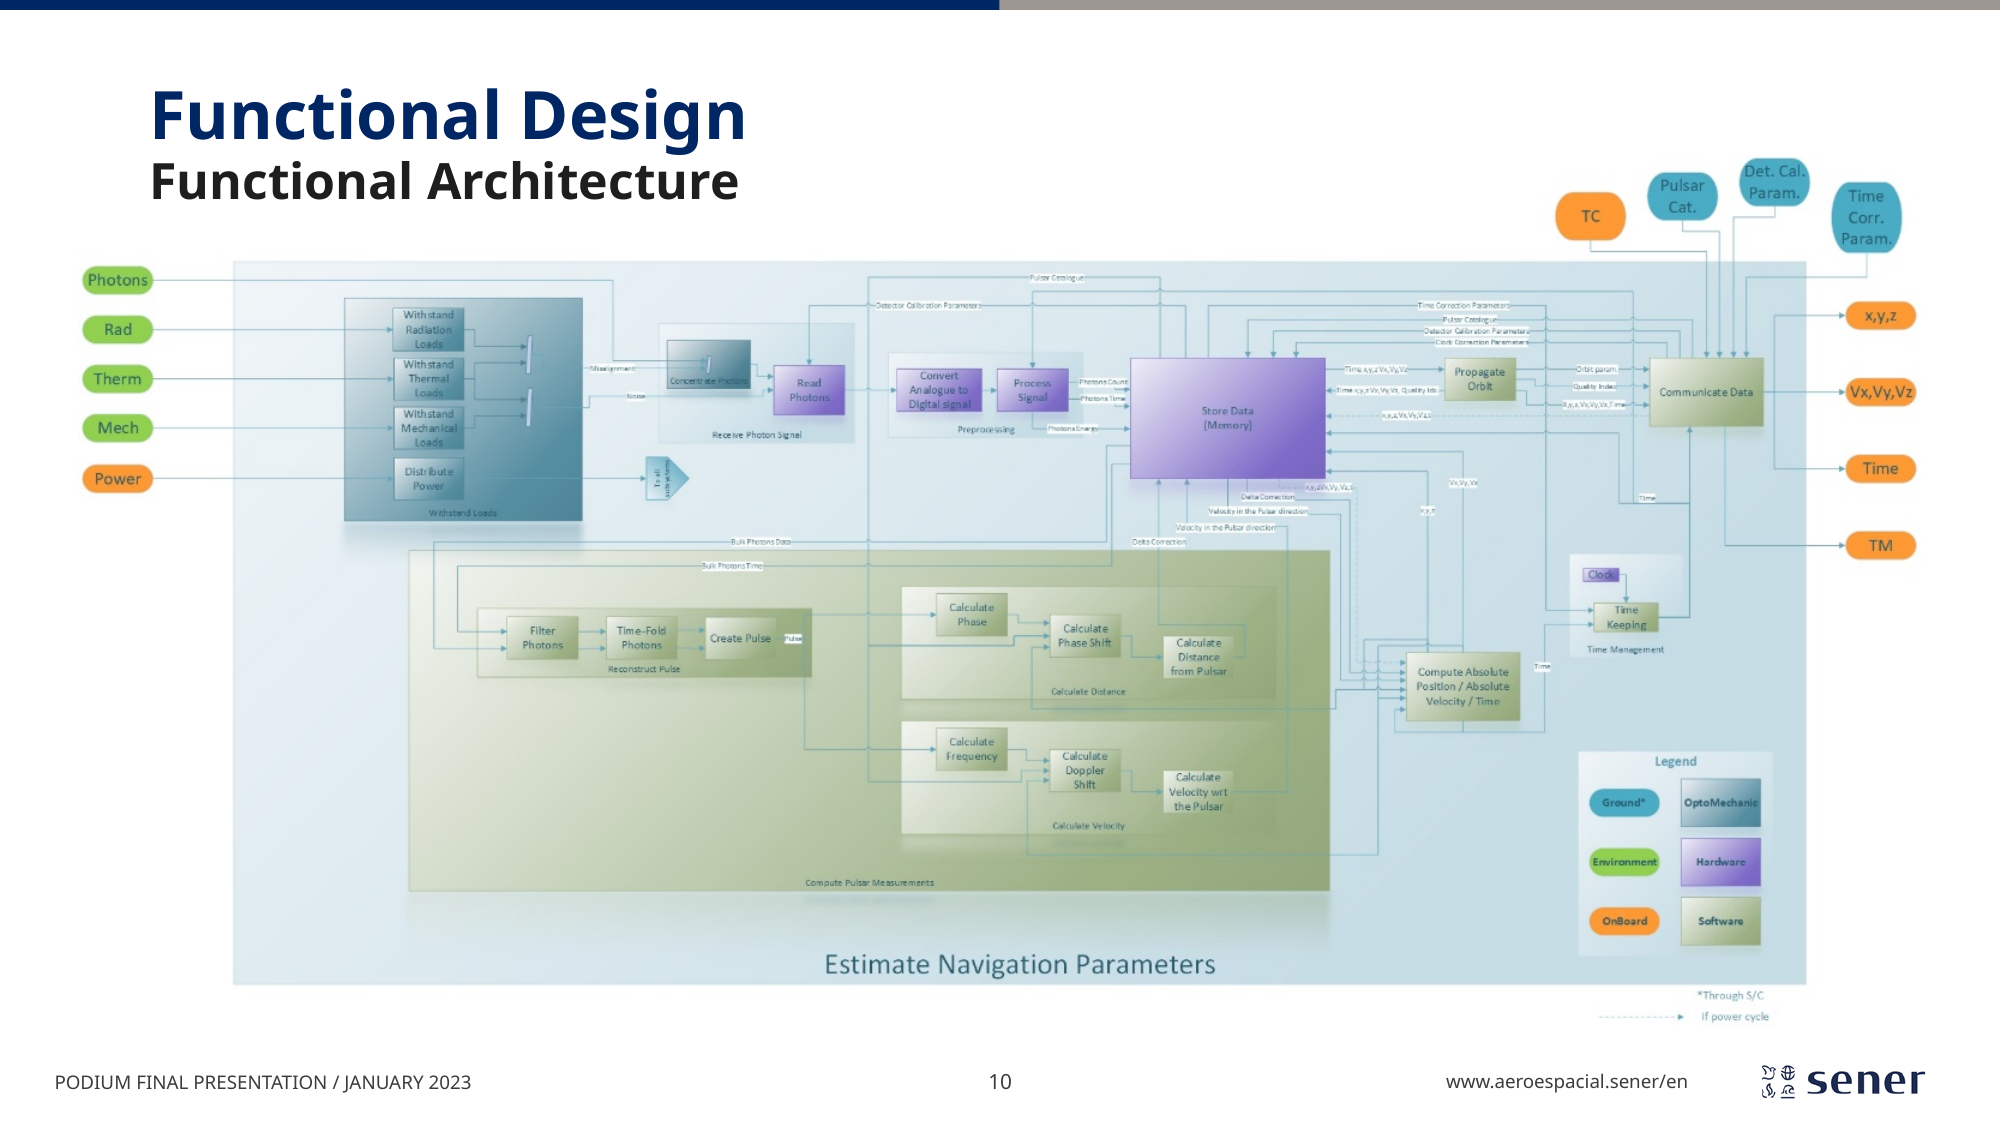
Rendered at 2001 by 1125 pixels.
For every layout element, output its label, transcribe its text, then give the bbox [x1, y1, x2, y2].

title Functional Design [149, 72, 941, 149]
picture [78, 155, 1922, 1030]
list Functional Architecture [149, 149, 941, 155]
picture [1741, 1044, 1946, 1119]
